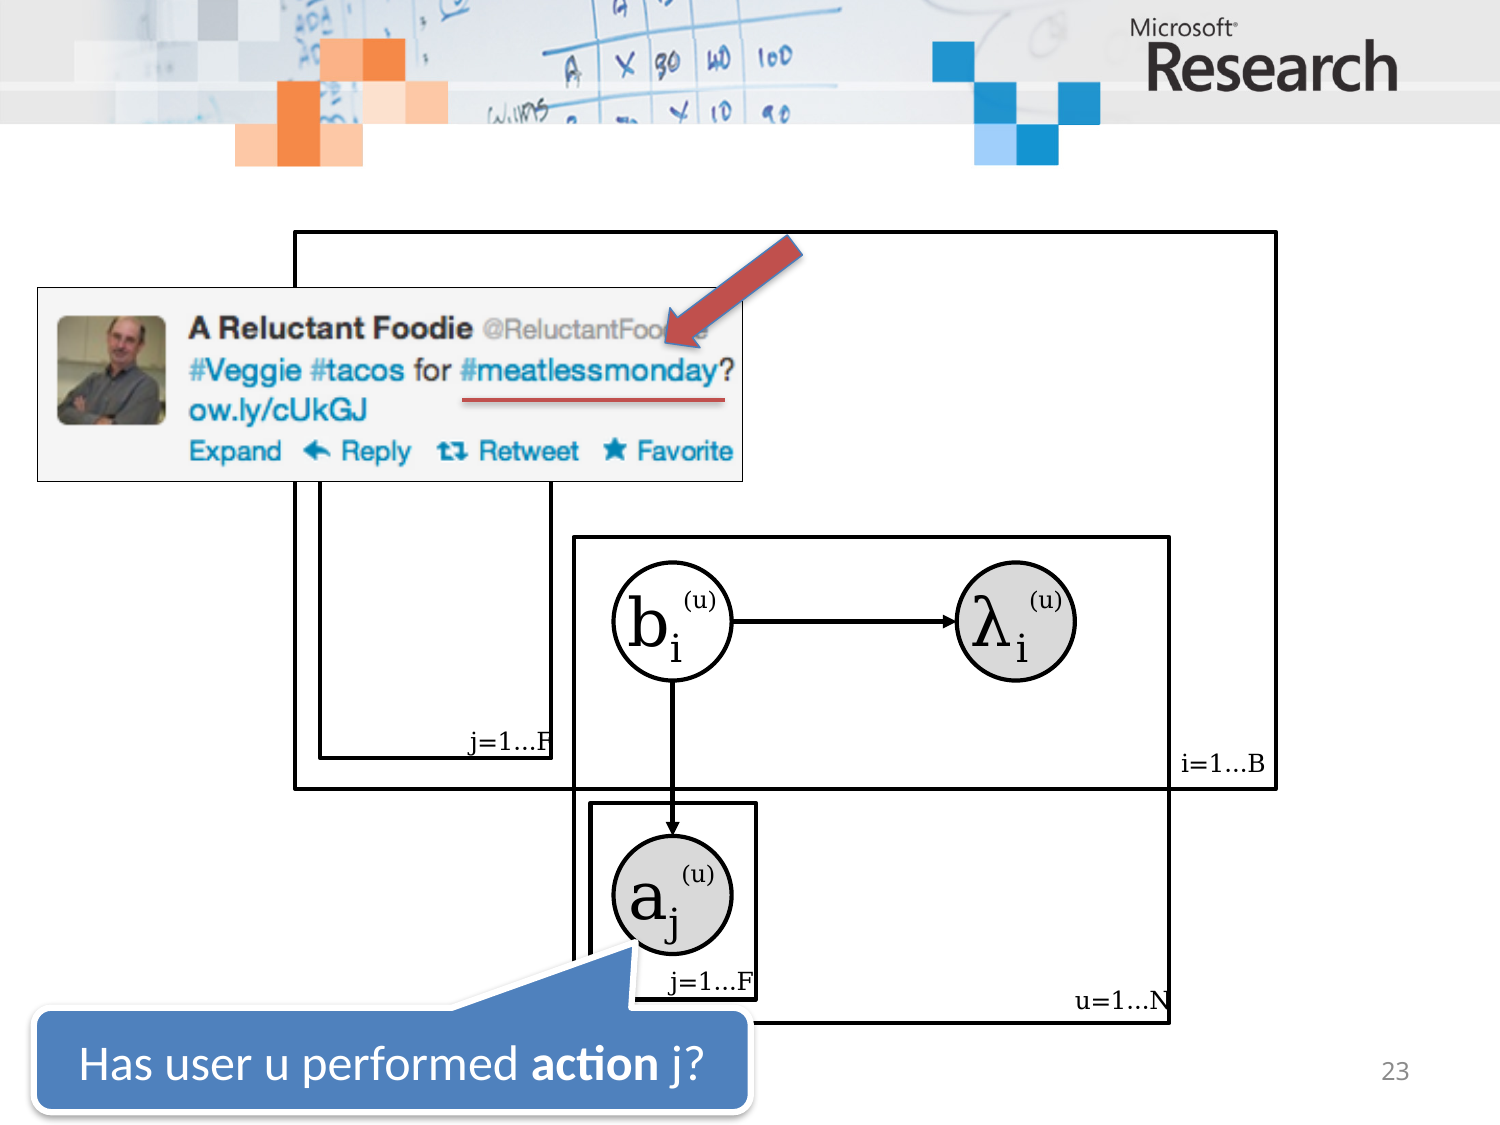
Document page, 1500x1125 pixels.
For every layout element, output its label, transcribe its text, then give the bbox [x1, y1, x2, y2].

text_box [318, 491, 553, 760]
picture [37, 287, 743, 482]
text_box [588, 801, 758, 1002]
text_box i=1…B [1166, 740, 1281, 785]
text_box [572, 535, 1171, 1025]
text_box j=1…F [455, 717, 569, 763]
text_box [719, 234, 803, 298]
text_box j=1…F [655, 957, 769, 1003]
text_box Has user u performed action j? [30, 939, 754, 1116]
text_box [293, 230, 1278, 791]
picture [0, 0, 1500, 251]
text_box u=1…N [1060, 976, 1187, 1022]
slide_number 23 [1074, 1042, 1425, 1103]
